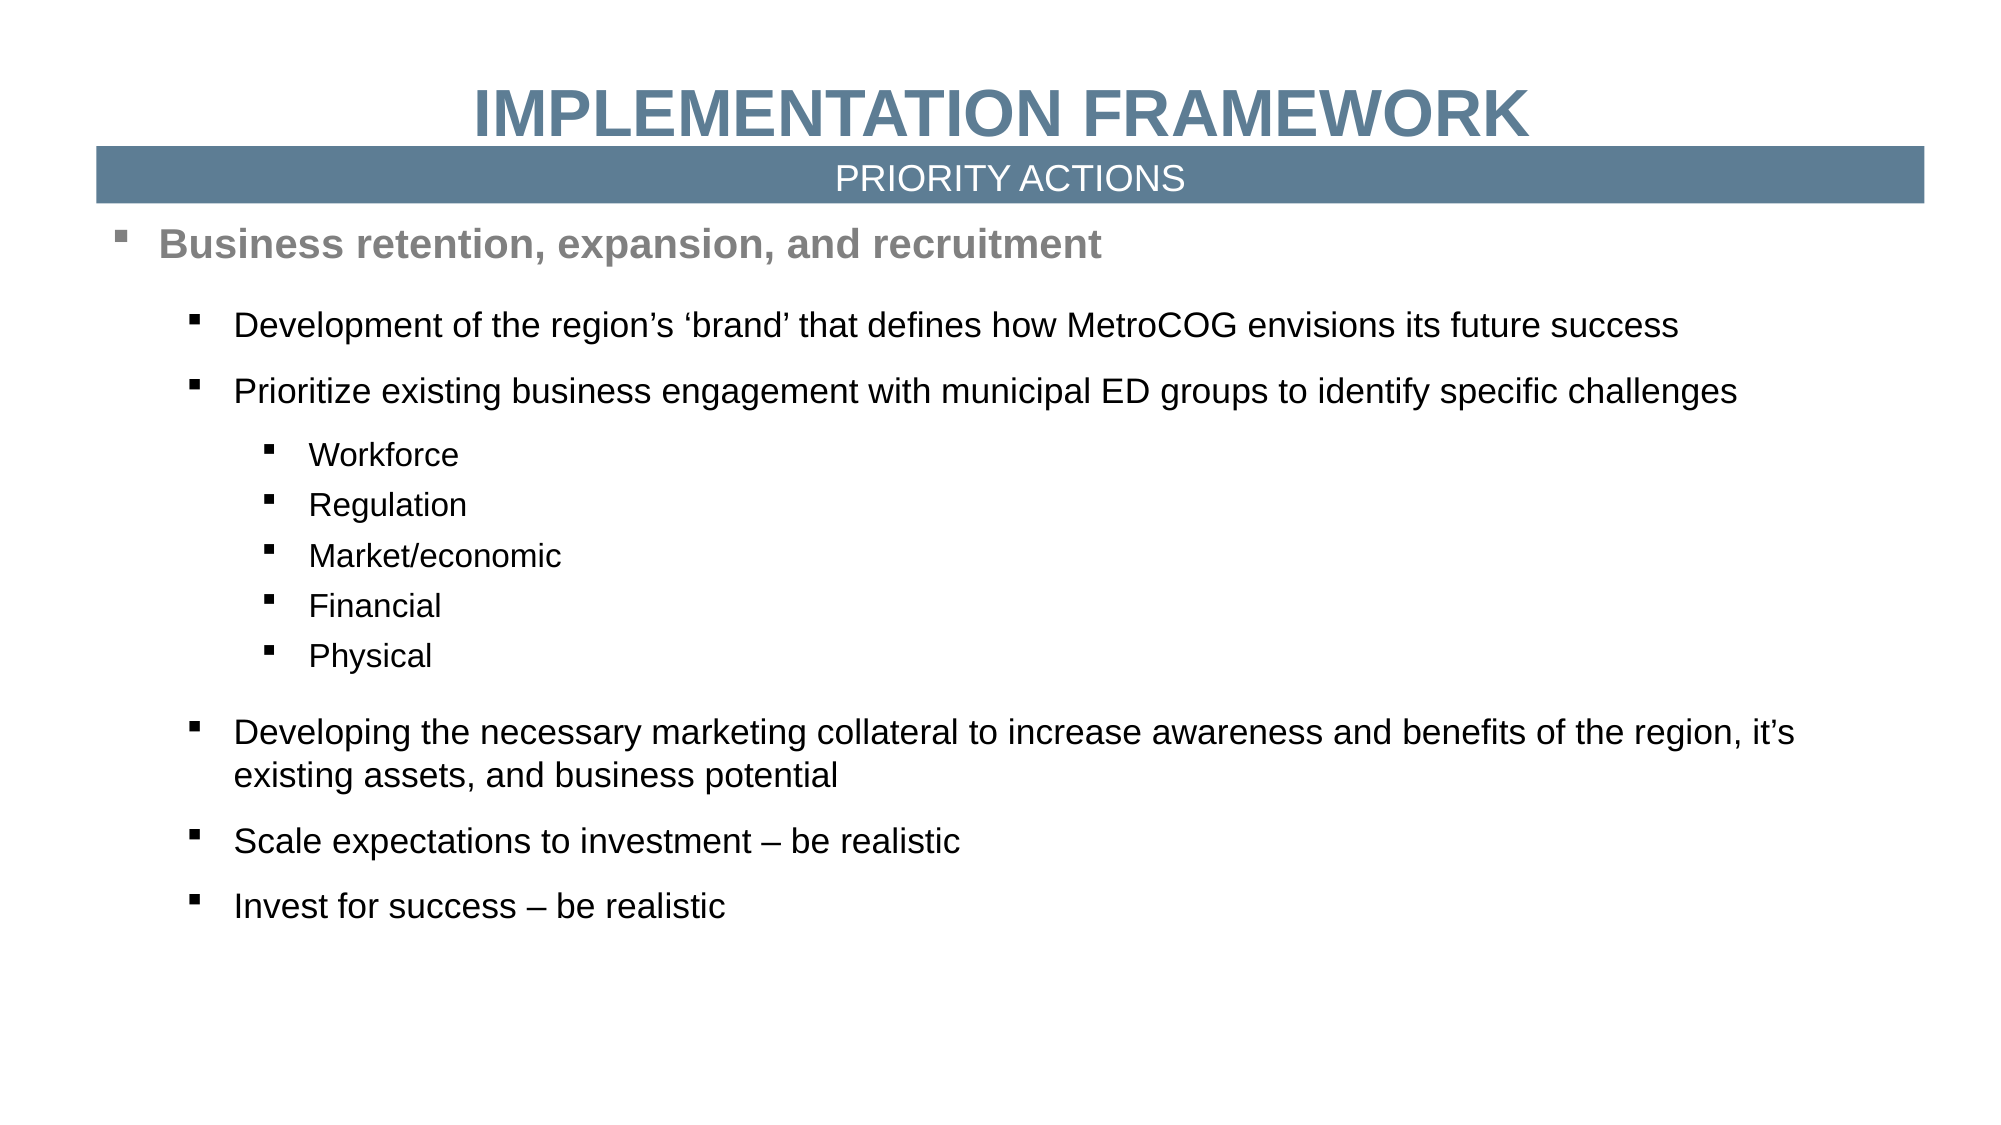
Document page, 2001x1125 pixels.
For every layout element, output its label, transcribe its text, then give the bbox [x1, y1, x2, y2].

list Business retention, expansion, and recruitment Development of the region’s ‘brand’ that defines how MetroCOG envisions its future success Prioritize existing business engagement with municipal ED groups to identify specific challenges Workforce Regulation Market/economic Financial Physical Developing the necessary marketing collateral to increase awareness and benefits of the region, it’s existing assets, and business potential Scale expectations to investment – be realistic Invest for success – be realistic [96, 174, 1925, 1026]
list PRIORITY ACTIONS [96, 146, 1925, 174]
list IMPLEMENTATION FRAMEWORK [96, 62, 1909, 144]
